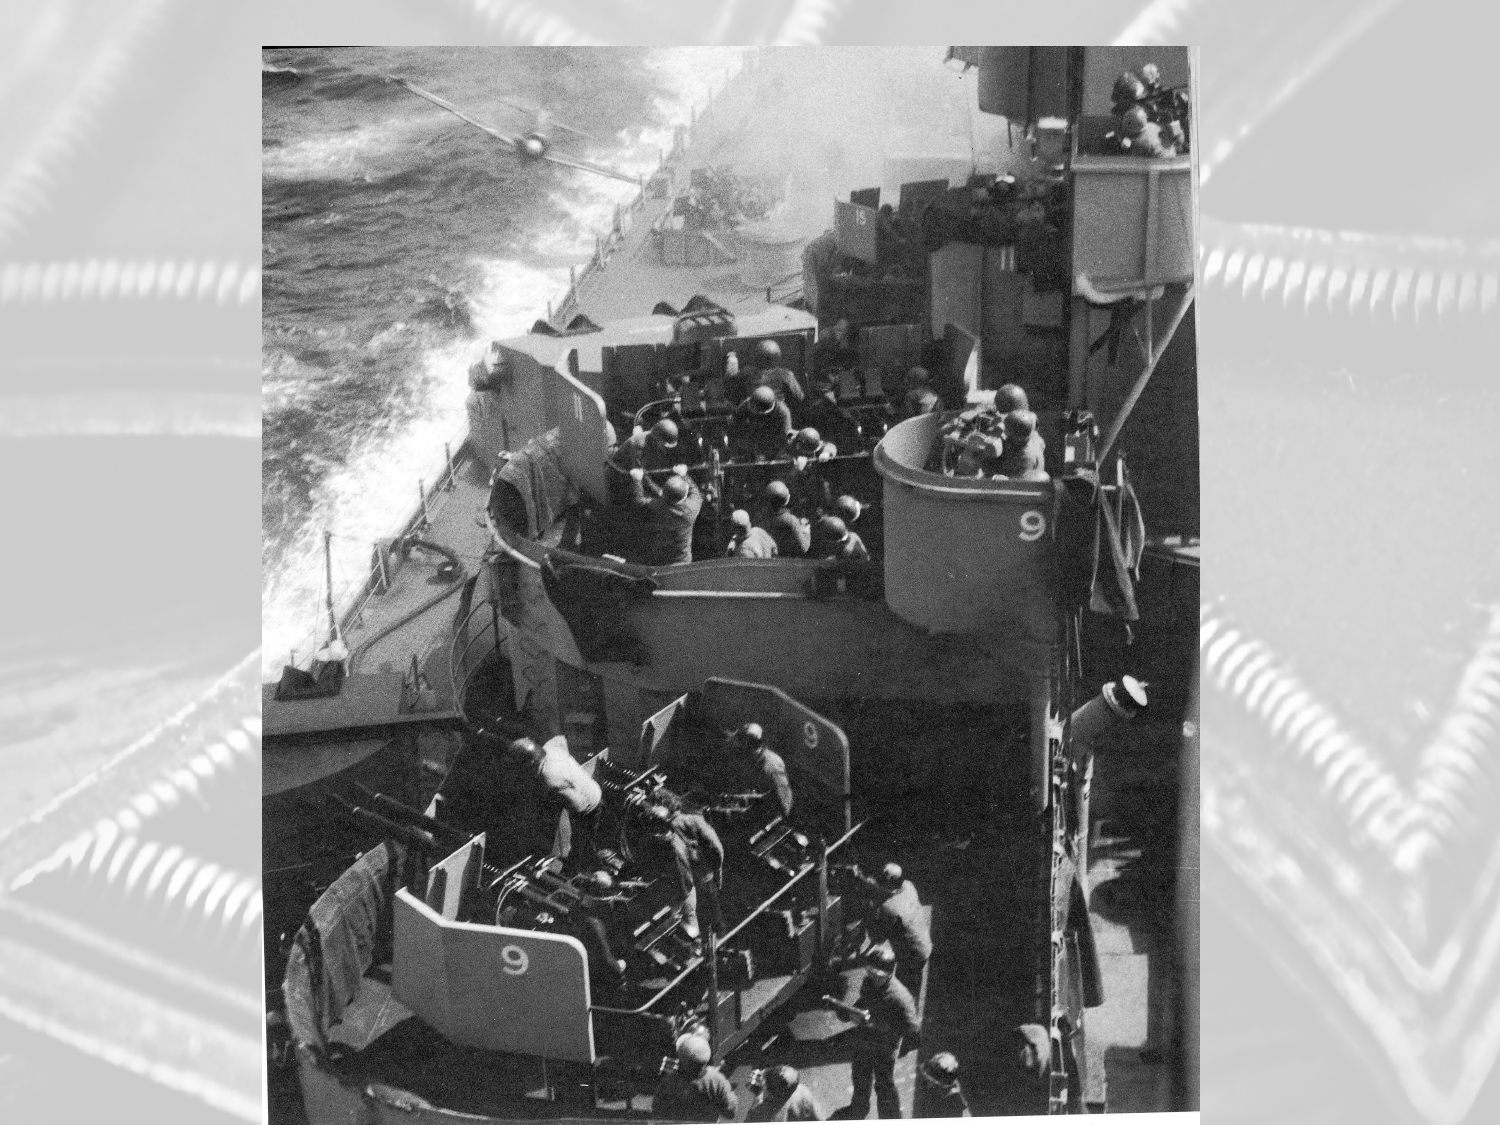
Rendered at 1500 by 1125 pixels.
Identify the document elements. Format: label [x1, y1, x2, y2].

list [262, 46, 1200, 1125]
